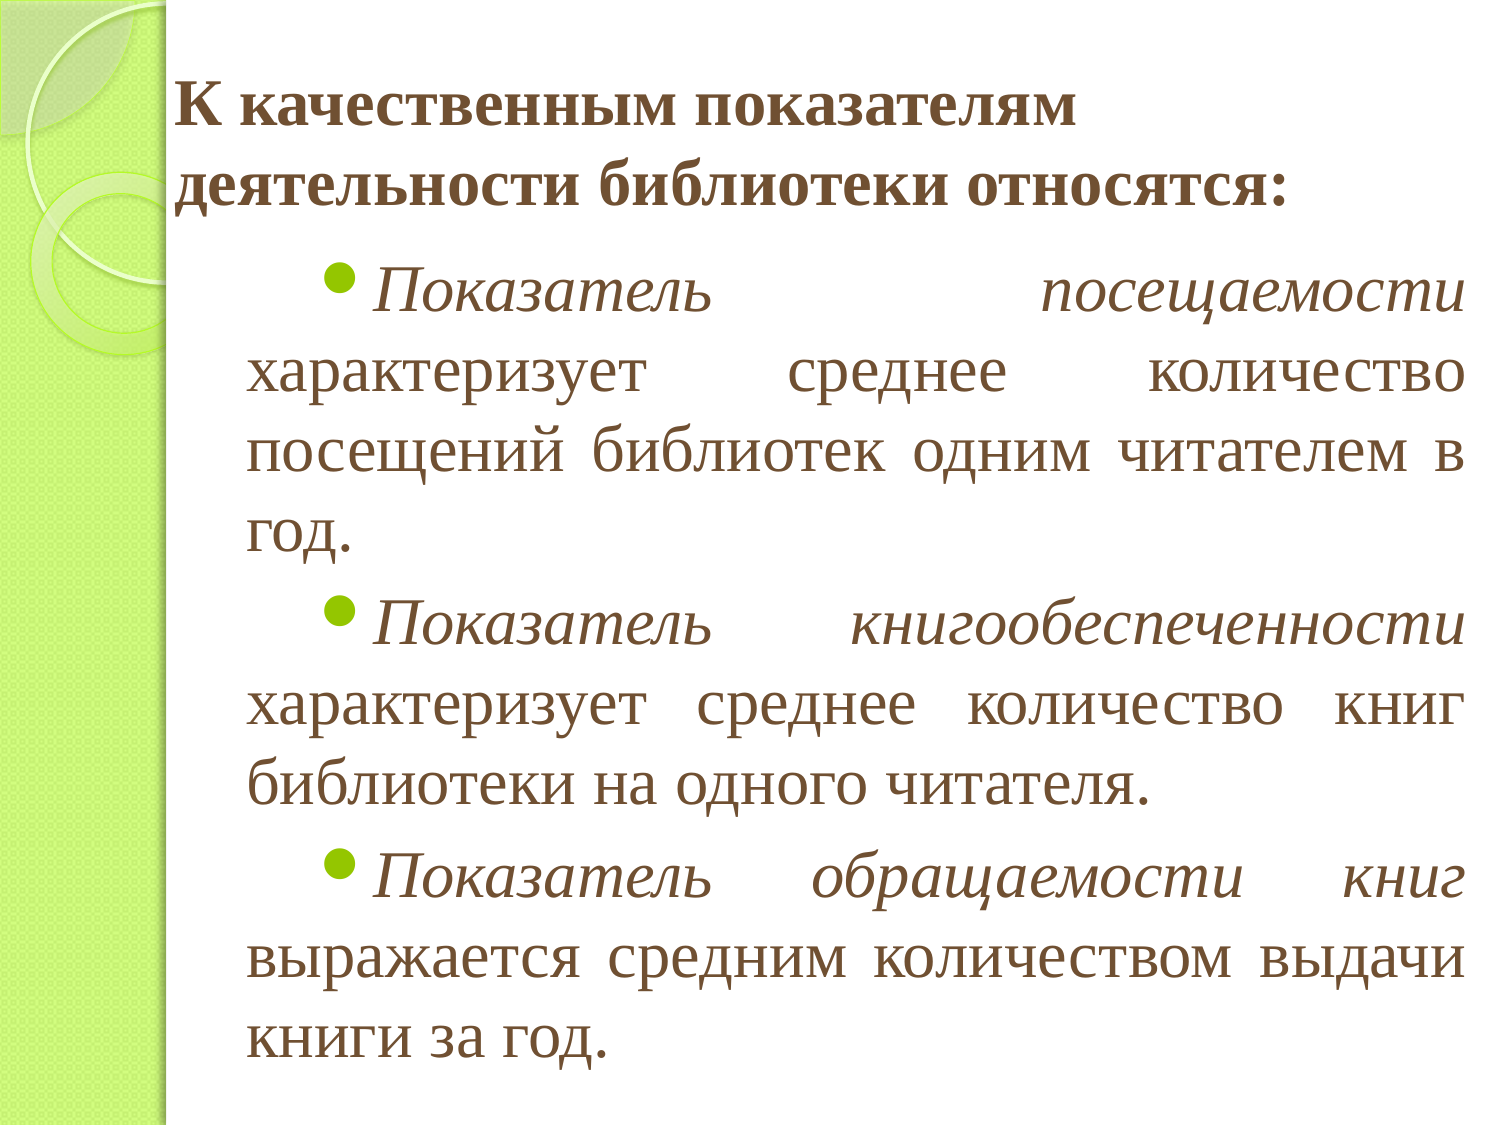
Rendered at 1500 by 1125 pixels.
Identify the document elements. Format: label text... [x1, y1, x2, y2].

list Показатель посещаемости характеризует среднее количество посещений библиотек одним читателем в год. Показатель книгообеспеченности характеризует среднее количество книг библиотеки на одного читателя. Показатель обращаемости книг выражается средним количеством выдачи книги за год. [171, 237, 1483, 1083]
title К качественным показателям деятельности библиотеки относятся: [159, 45, 1500, 233]
